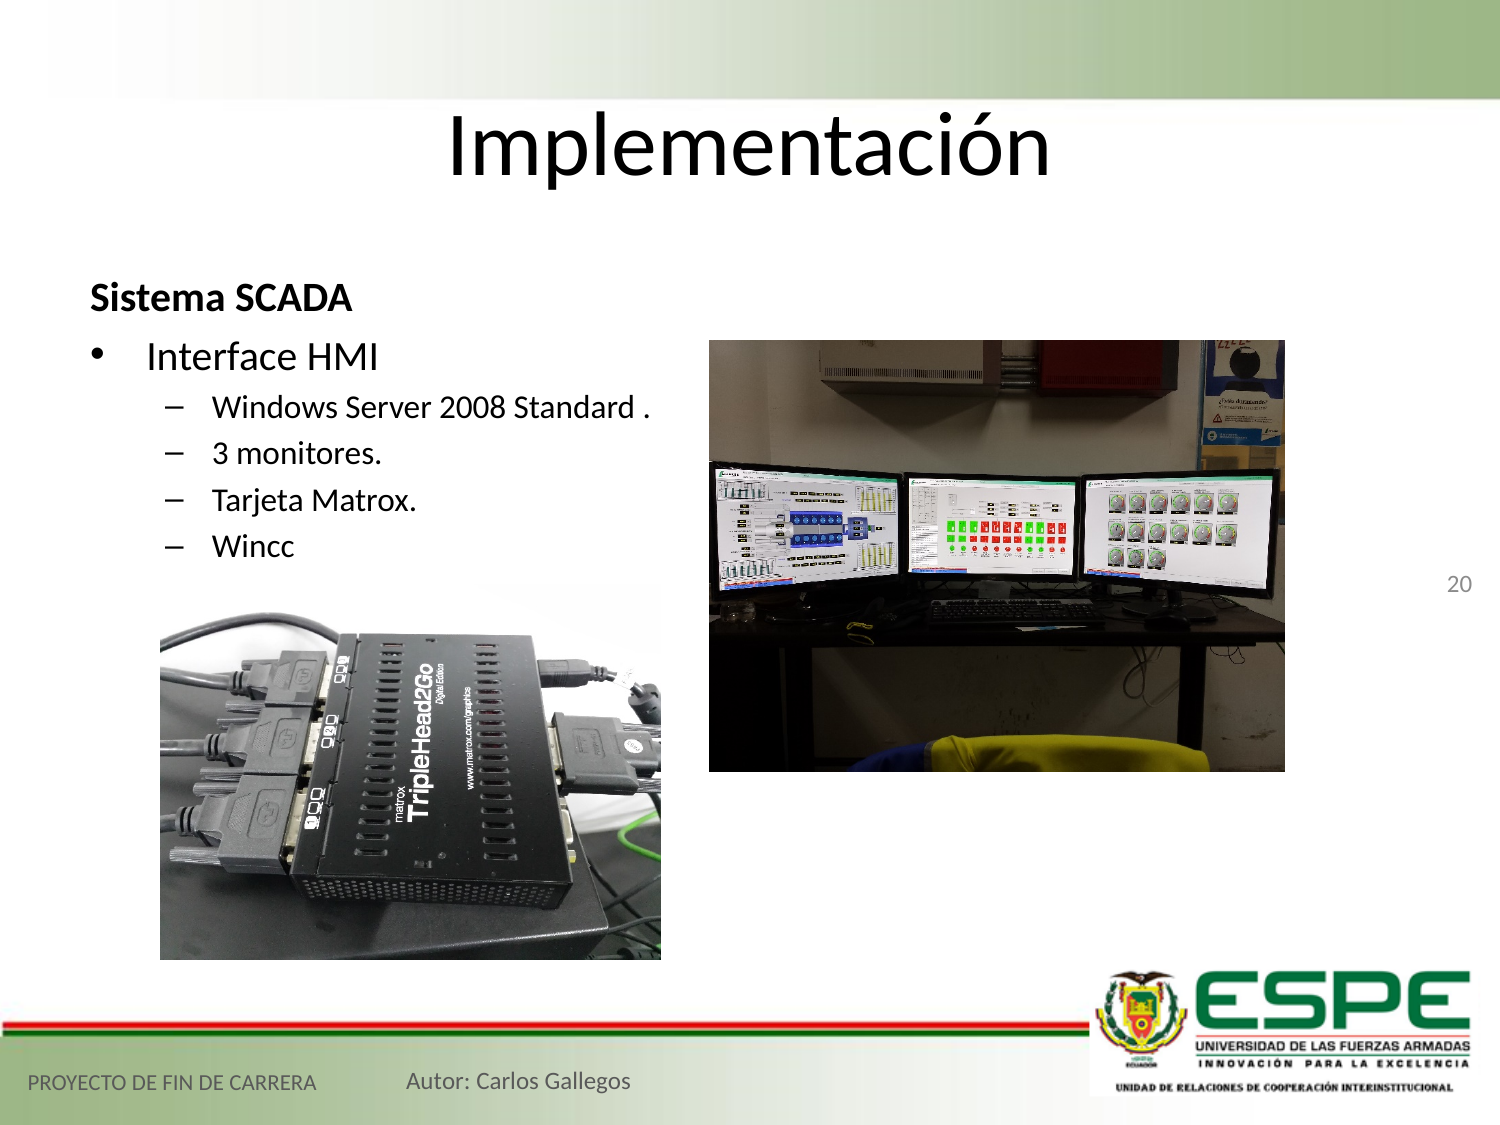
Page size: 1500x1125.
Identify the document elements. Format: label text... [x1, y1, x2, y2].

list Sistema SCADA Interface HMI Windows Server 2008 Standard . 3 monitores. Tarjeta Matrox. Wincc [75, 262, 1425, 1005]
picture [0, 0, 1500, 1125]
slide_number 20 [1425, 552, 1488, 613]
title Implementación [75, 45, 1425, 233]
slide_number PROYECTO DE FIN DE CARRERA [12, 1050, 998, 1113]
